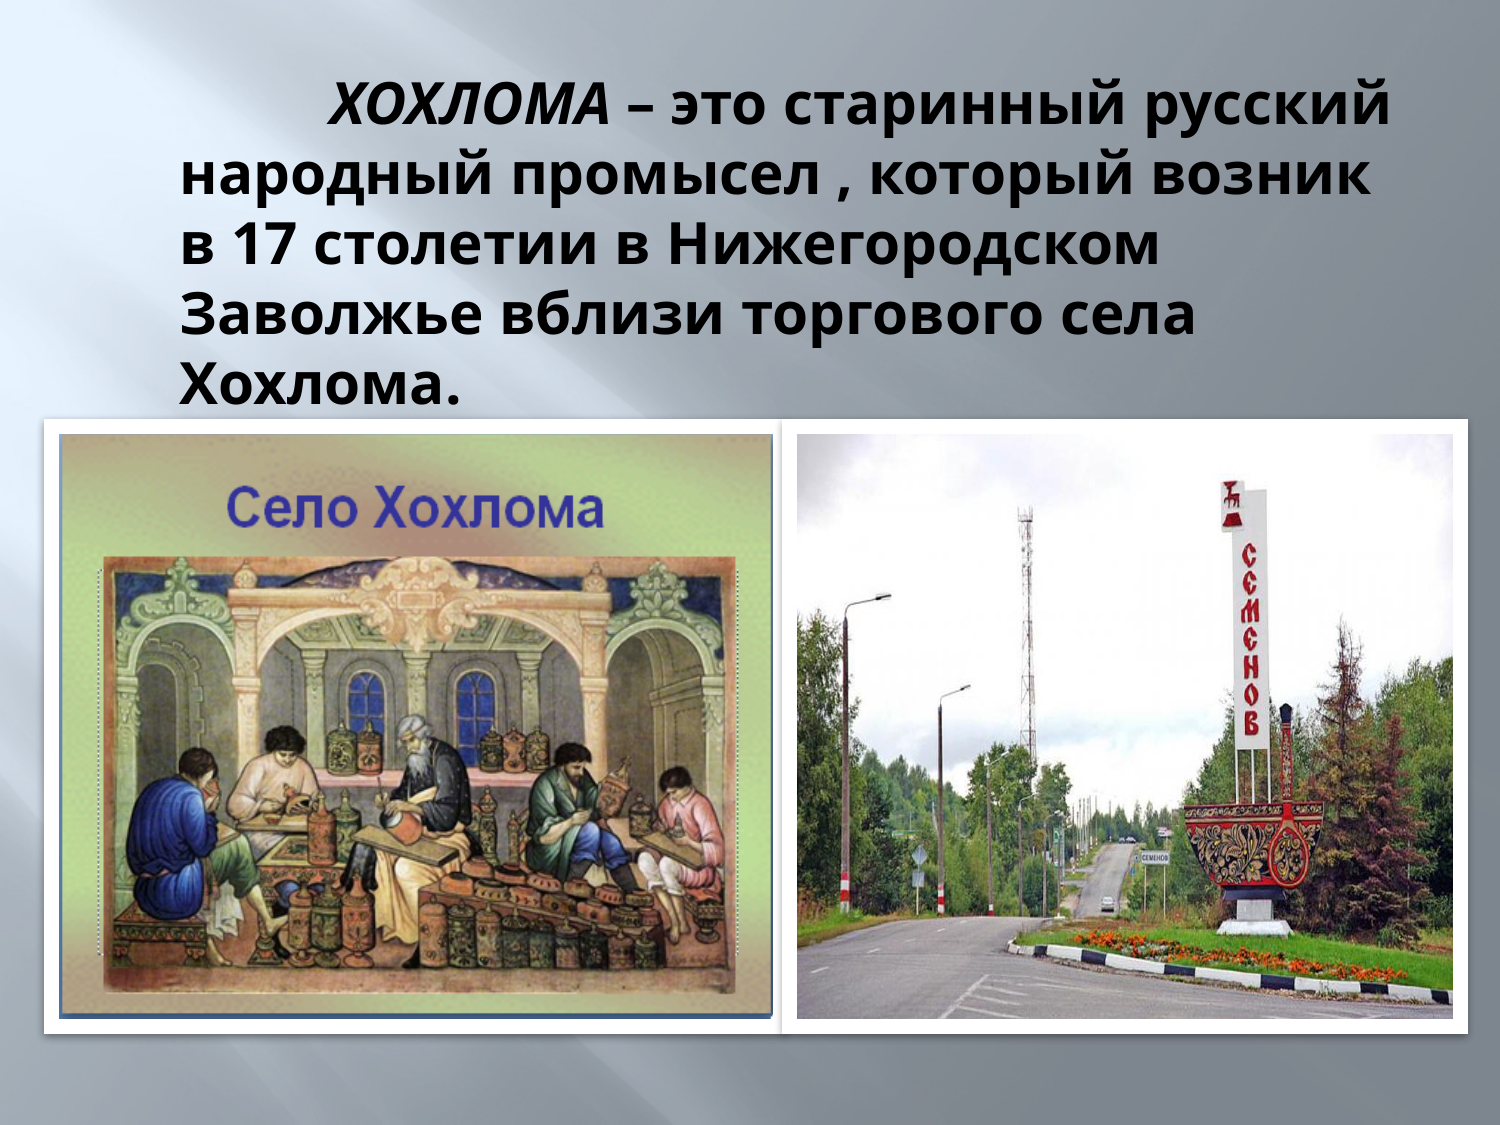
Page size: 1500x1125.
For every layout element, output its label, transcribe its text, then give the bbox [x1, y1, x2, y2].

picture [58, 433, 774, 1020]
list ХОХЛОМА – это старинный русский народный промысел , который возник в 17 столетии в Нижегородском Заволжье вблизи торгового села Хохлома. [75, 58, 1425, 399]
picture [796, 433, 1454, 1020]
